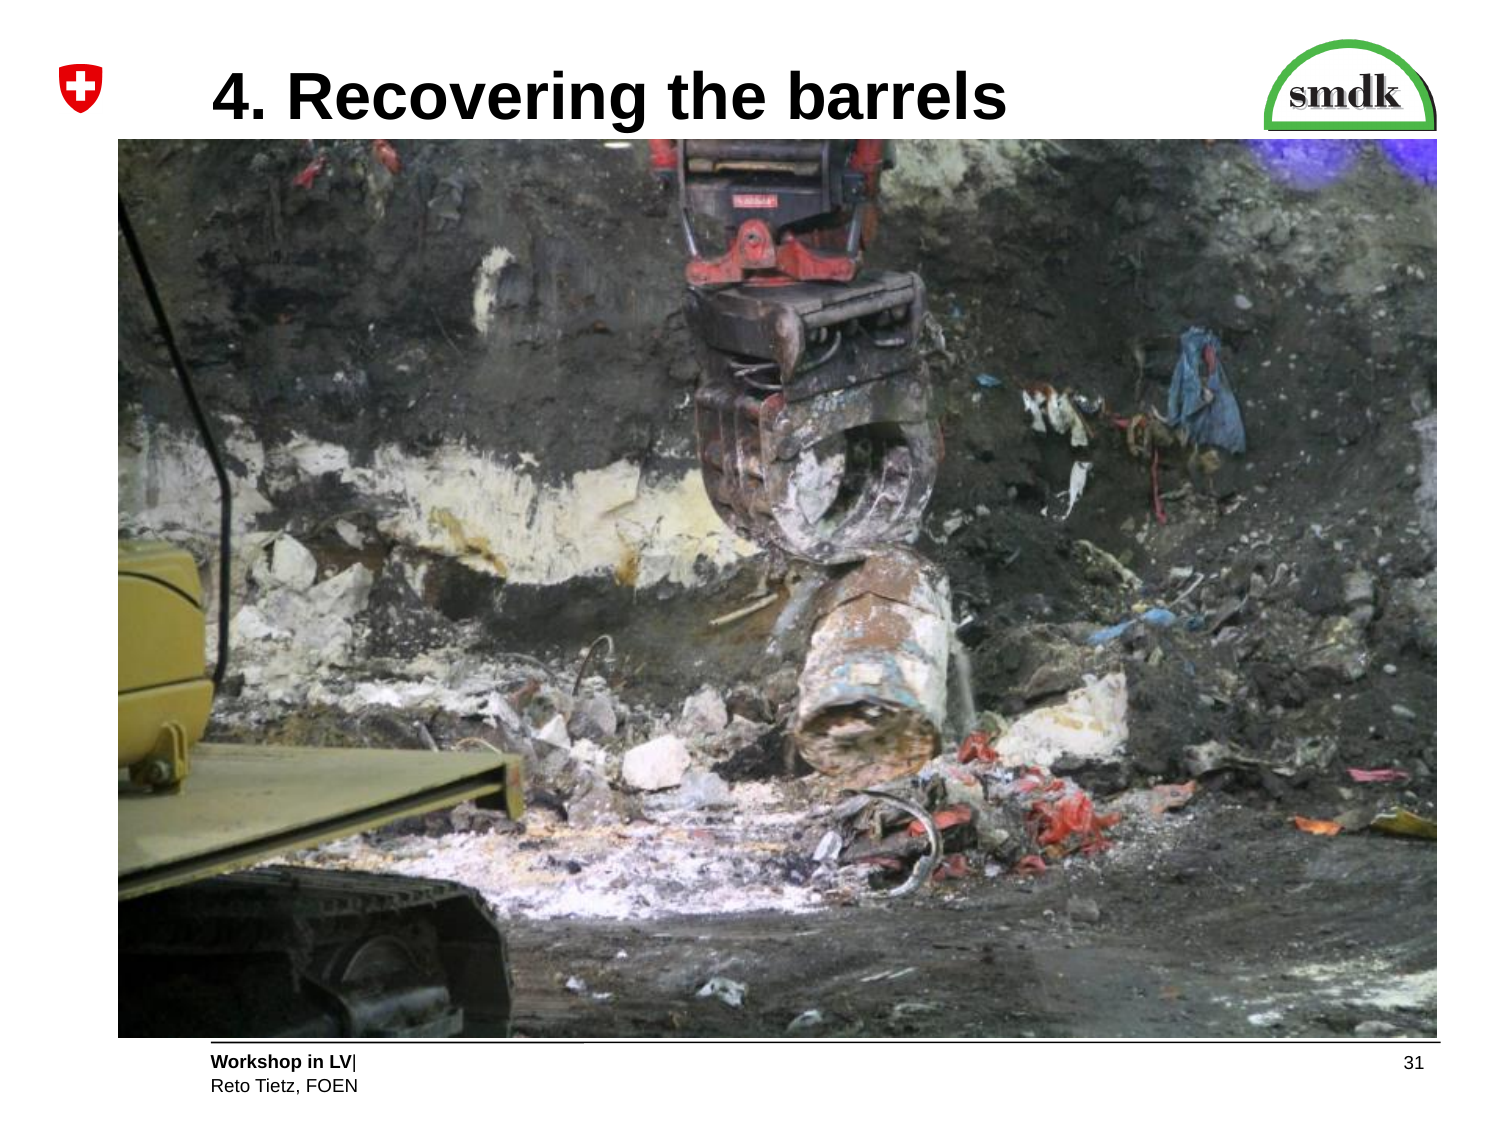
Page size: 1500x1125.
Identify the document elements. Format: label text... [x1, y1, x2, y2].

picture [1263, 39, 1437, 131]
picture [59, 64, 103, 114]
title 4. Recovering the barrels [212, 53, 1259, 137]
picture [118, 138, 1437, 1038]
